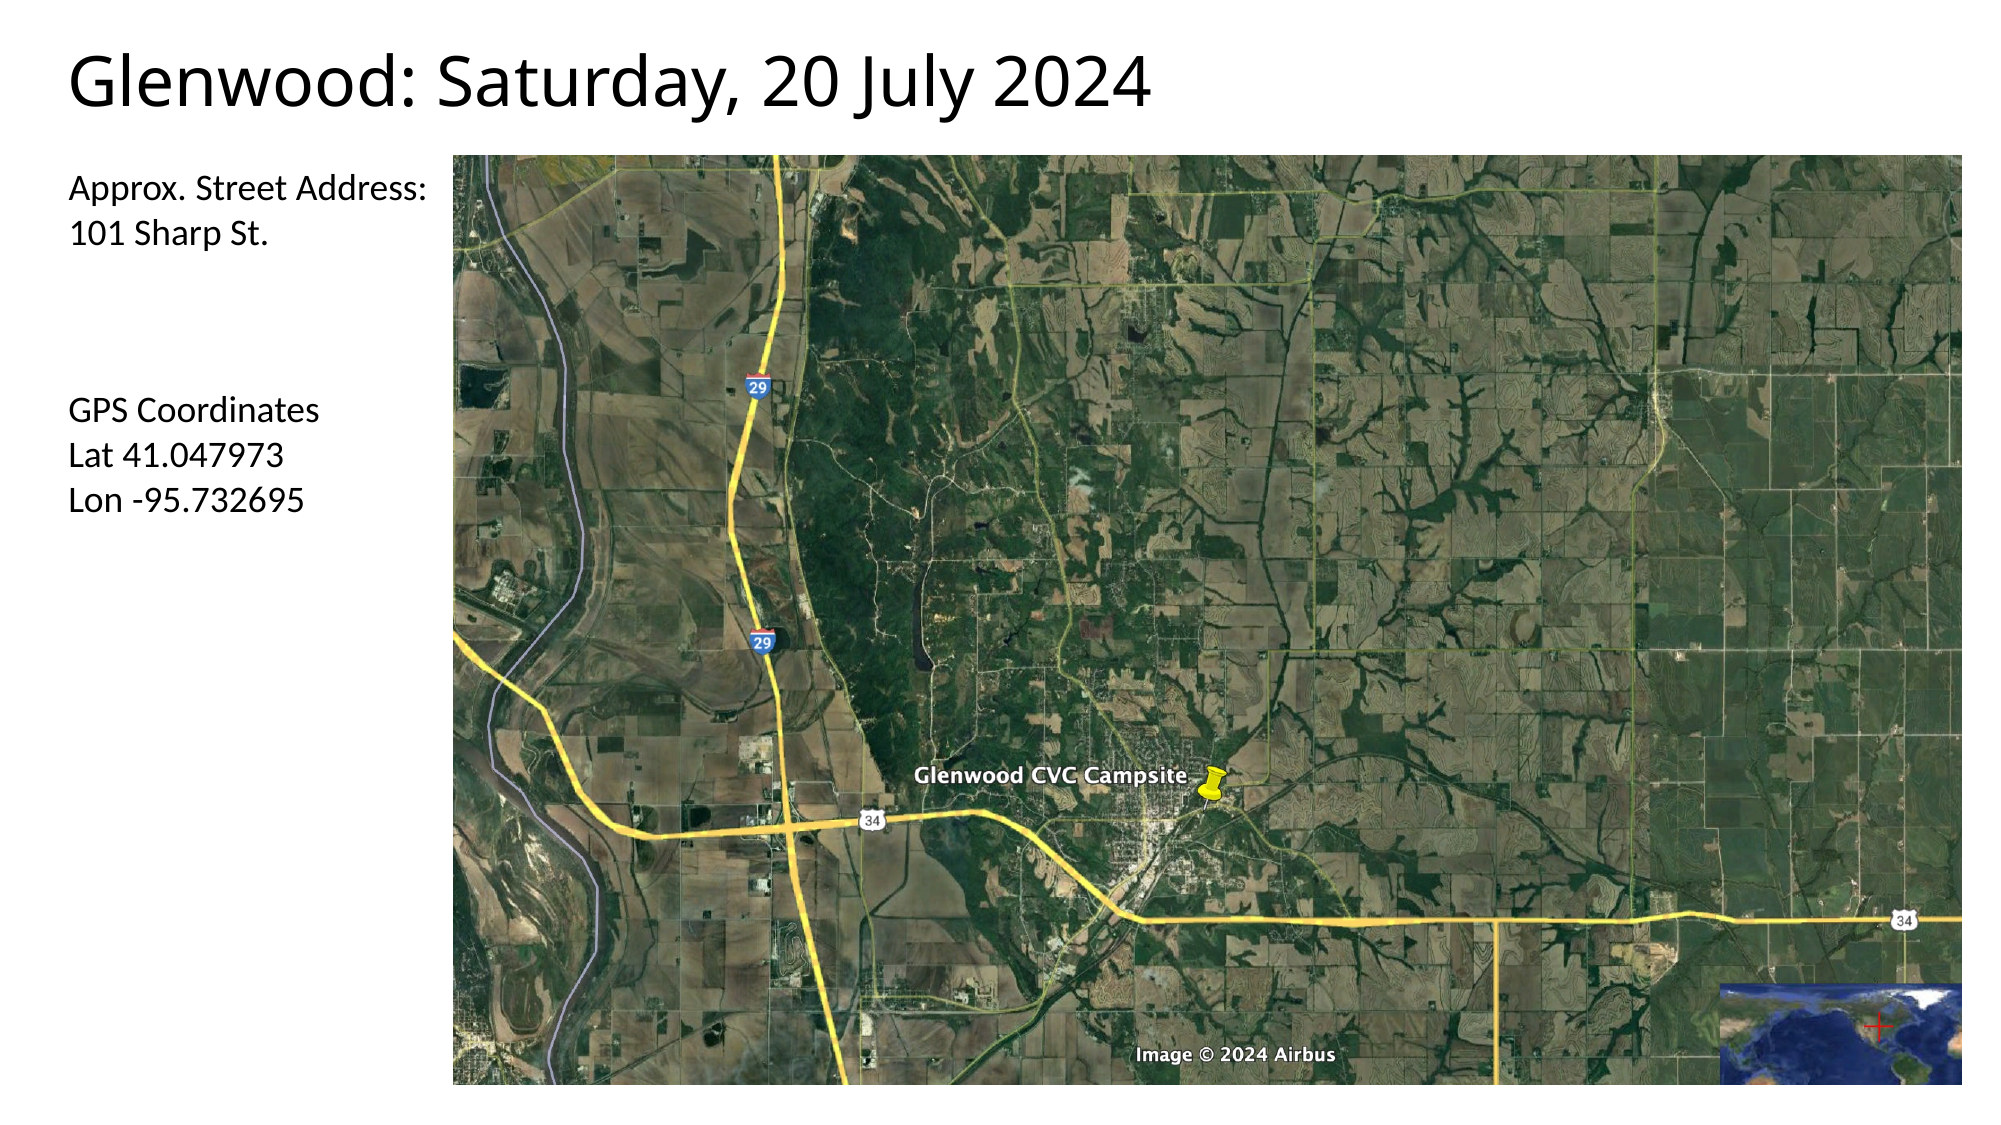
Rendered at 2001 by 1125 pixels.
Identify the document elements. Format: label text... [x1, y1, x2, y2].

title Glenwood: Saturday, 20 July 2024 [52, 7, 1248, 162]
text_box GPS Coordinates Lat 41.047973 Lon -95.732695 [53, 377, 336, 527]
picture [452, 155, 1962, 1085]
text_box Approx. Street Address: 101 Sharp St. [53, 155, 452, 261]
